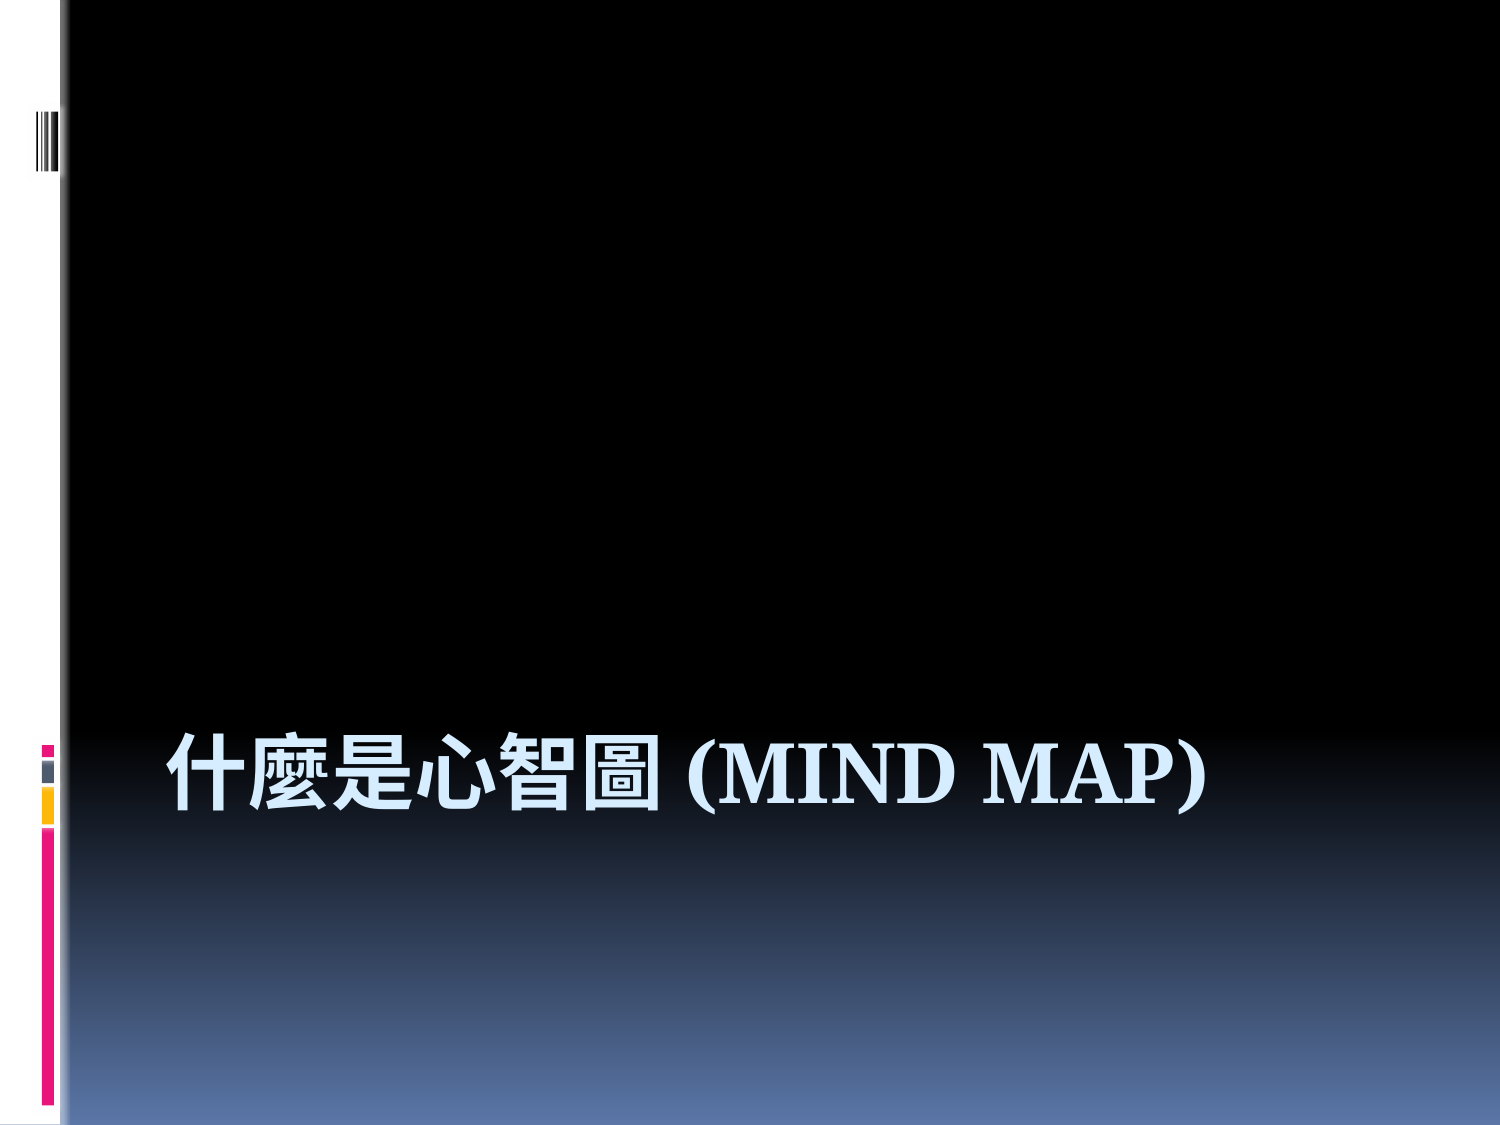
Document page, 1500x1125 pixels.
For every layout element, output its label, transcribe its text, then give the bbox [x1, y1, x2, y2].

title 什麼是心智圖(mind map) [150, 712, 1425, 1037]
